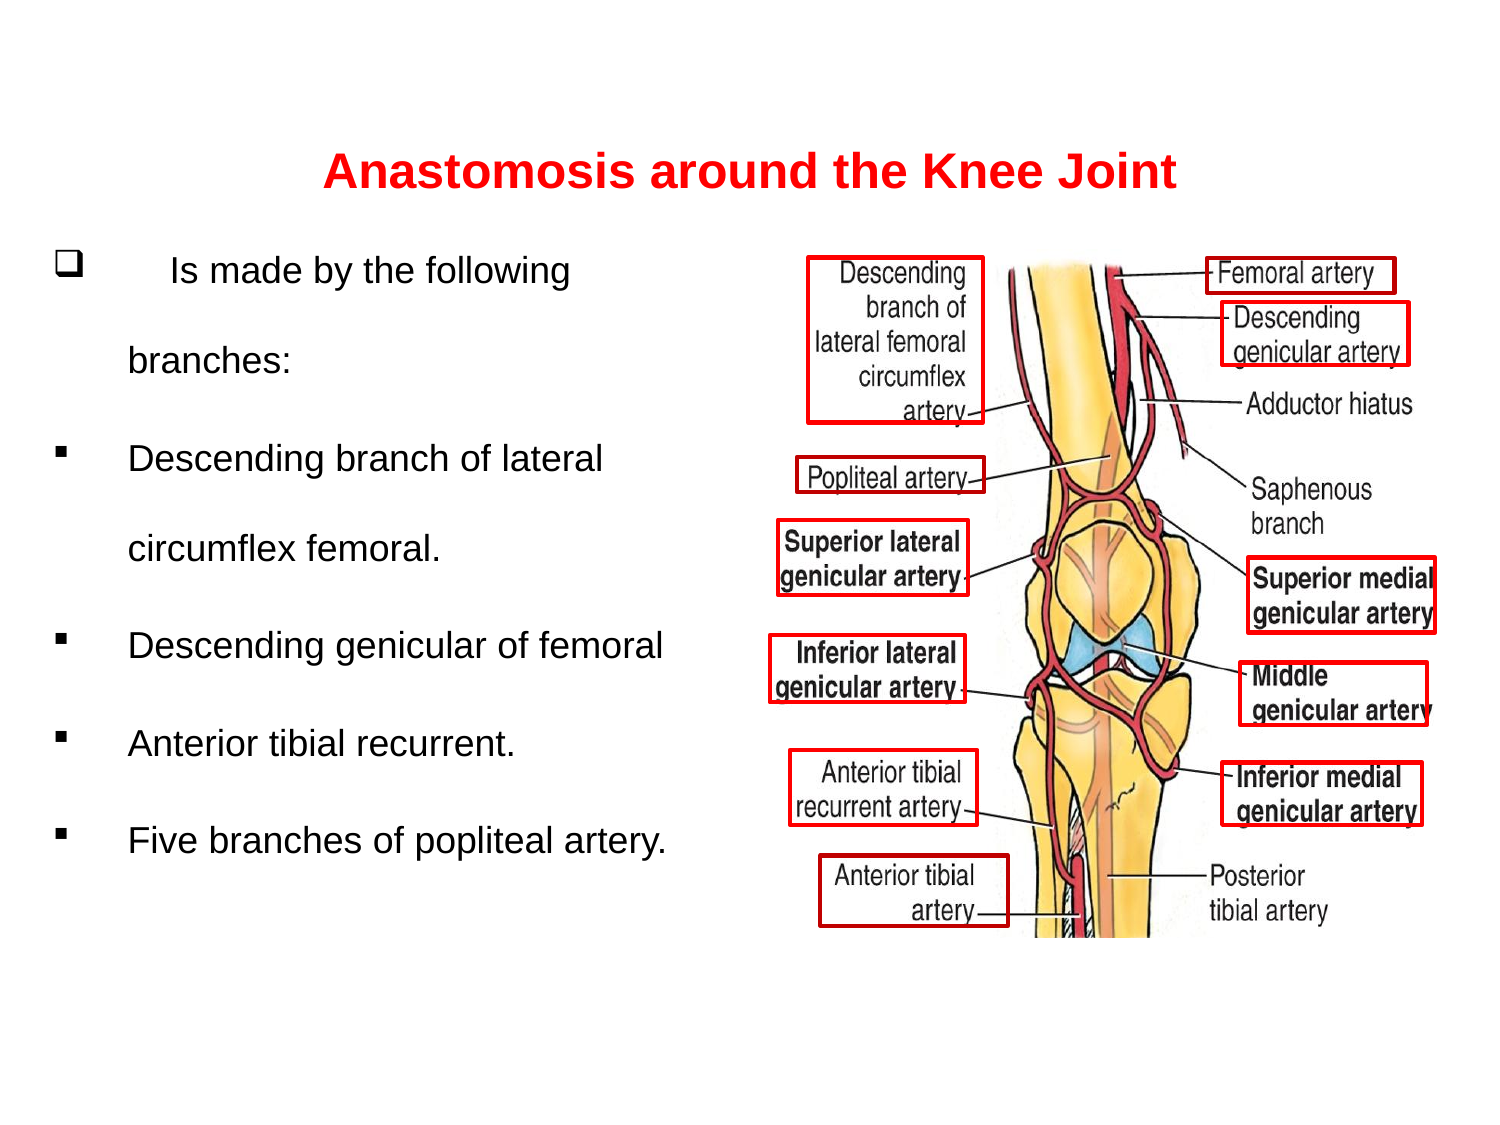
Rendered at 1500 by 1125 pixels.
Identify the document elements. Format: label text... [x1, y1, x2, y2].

title Anastomosis around the Knee Joint [75, 45, 1425, 233]
list Is made by the following branches: Descending branch of lateral circumflex femoral. Descending genicular of femoral Anterior tibial recurrent. Five branches of popliteal artery. [37, 193, 750, 1044]
picture [767, 249, 1438, 938]
